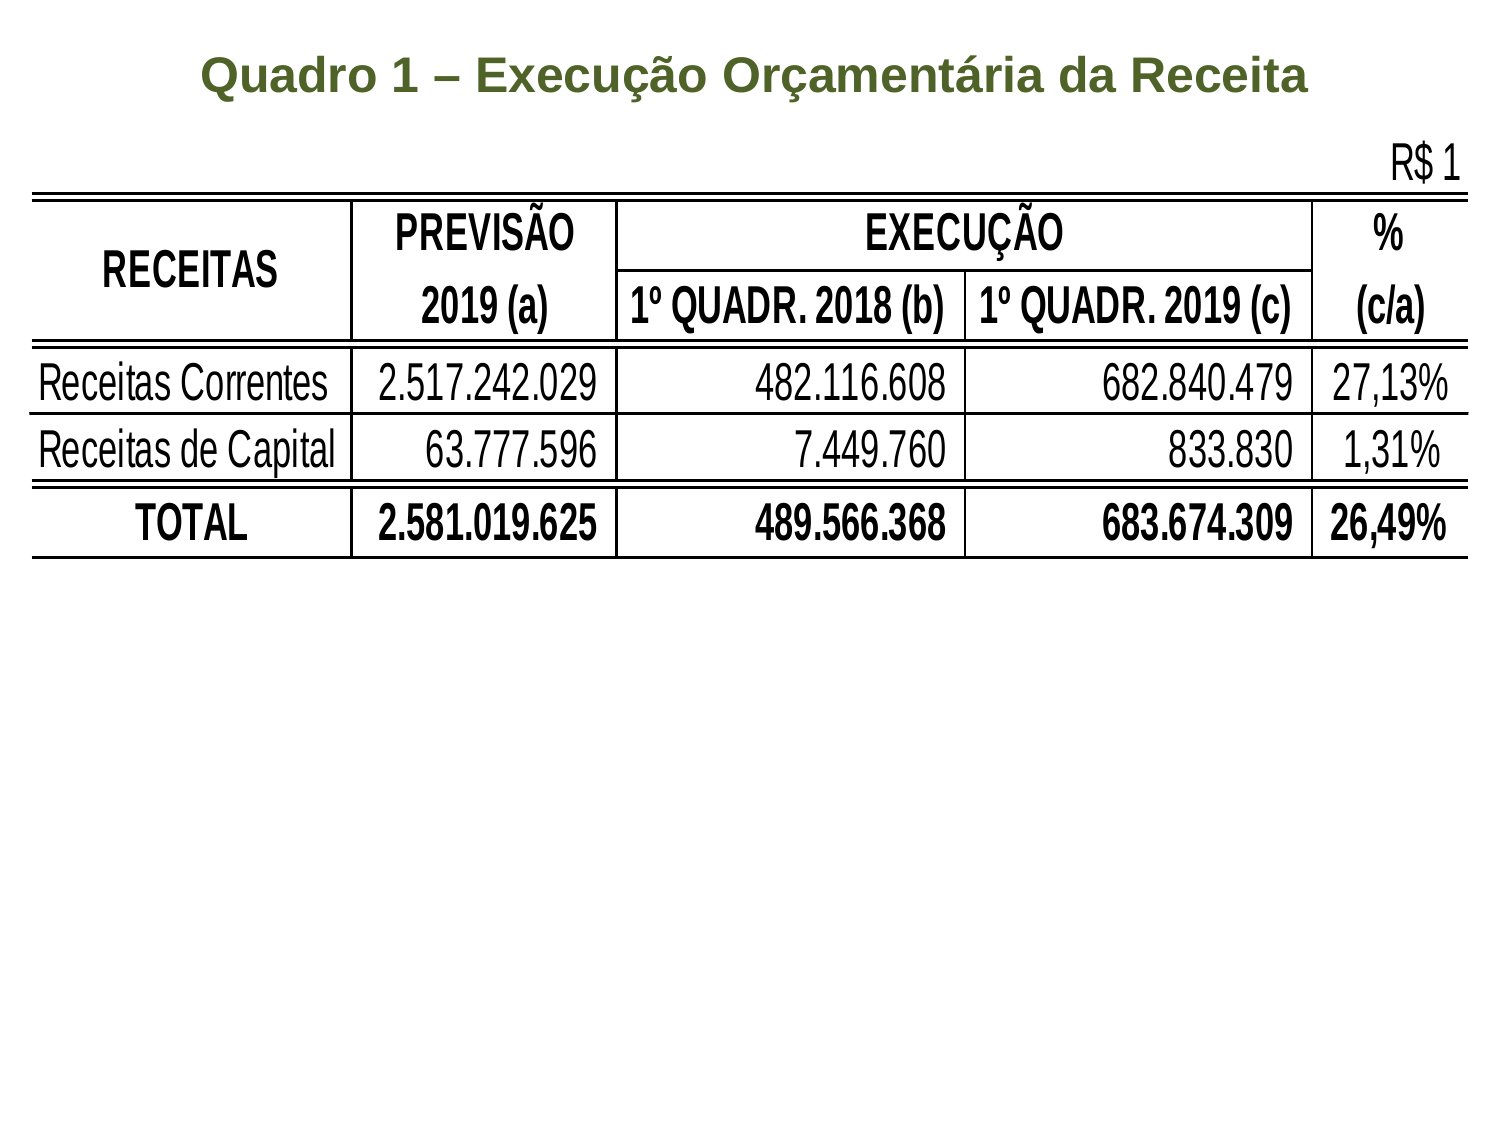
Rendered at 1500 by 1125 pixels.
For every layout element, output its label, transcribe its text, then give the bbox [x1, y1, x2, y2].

picture [29, 125, 1471, 563]
title Quadro 1 – Execução Orçamentária da Receita [117, 58, 1393, 123]
